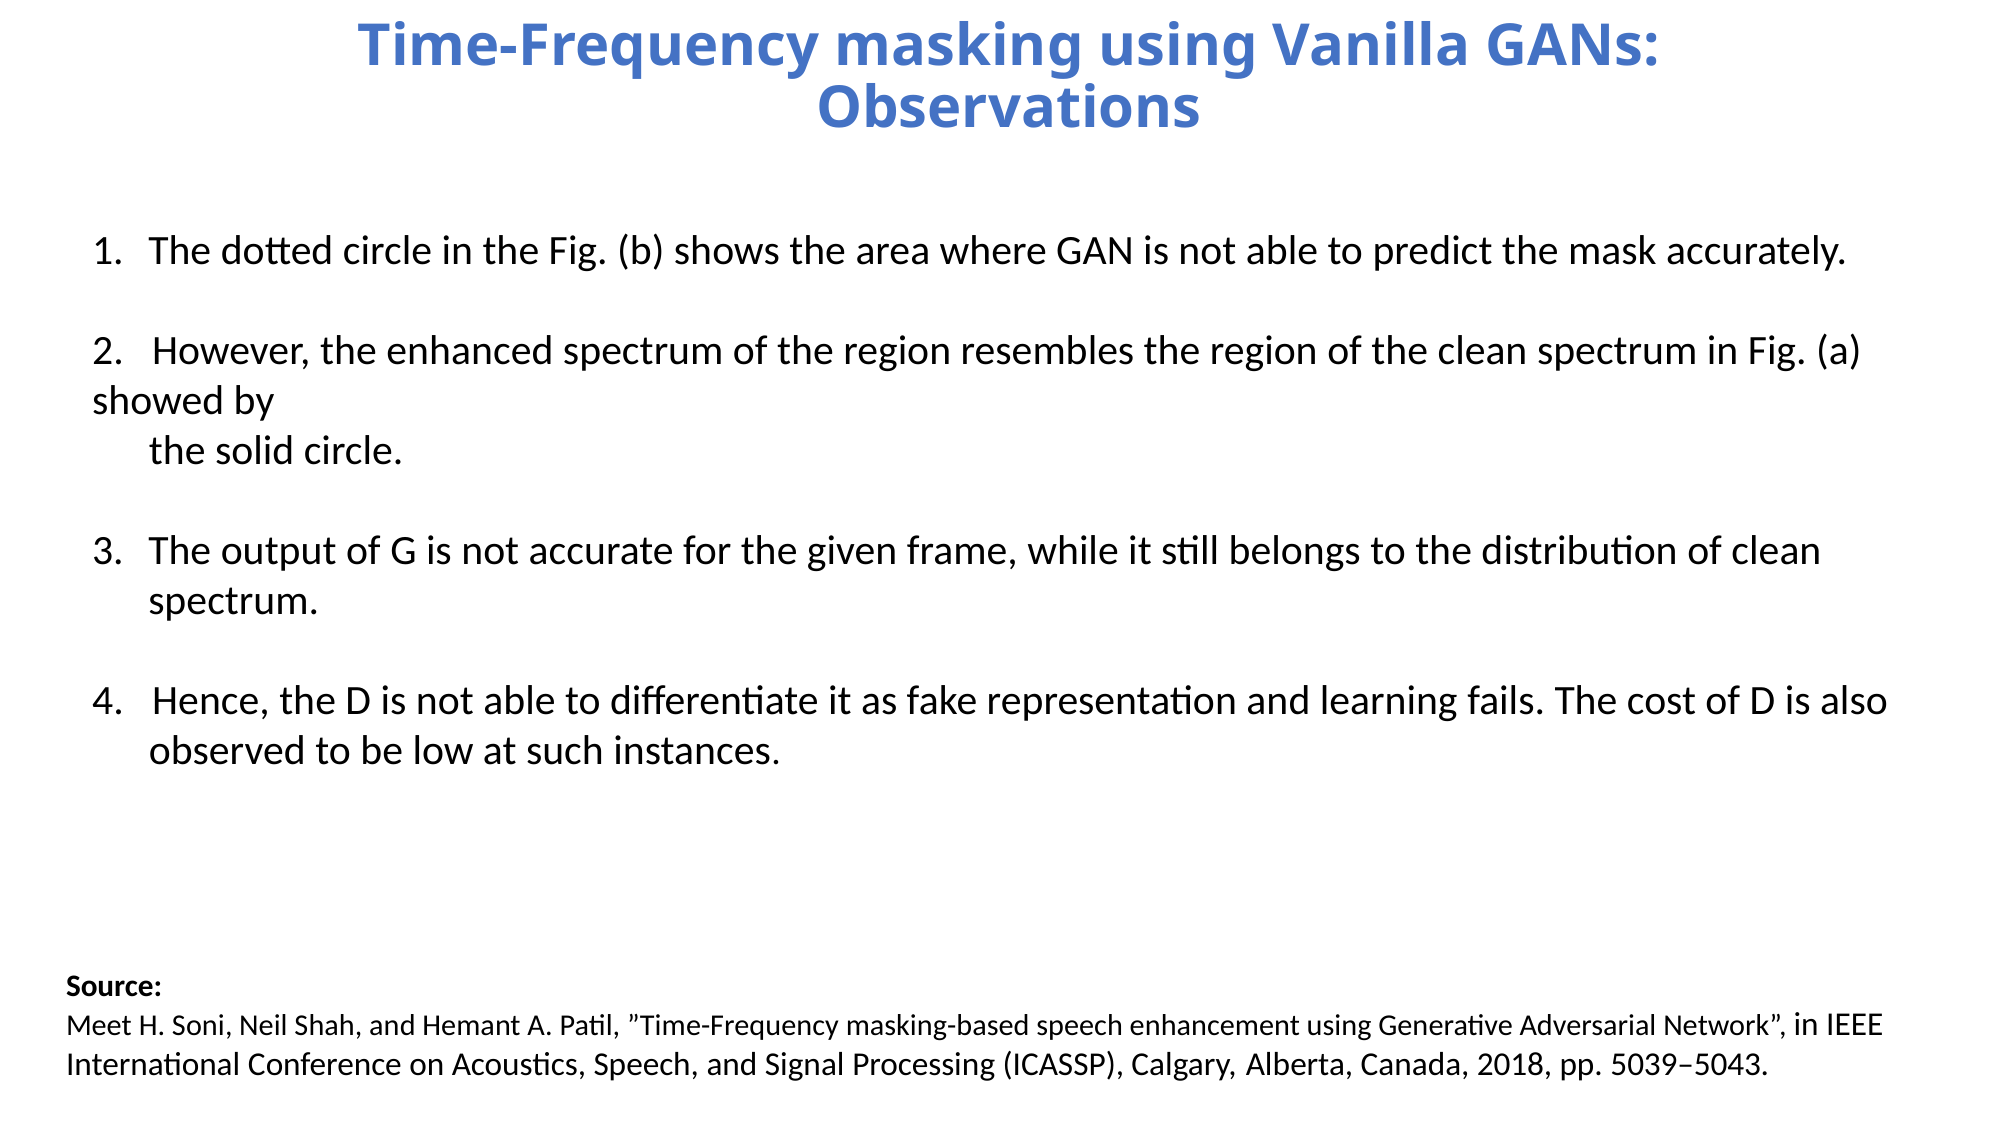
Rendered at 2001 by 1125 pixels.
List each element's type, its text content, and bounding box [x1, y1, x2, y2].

text_box The dotted circle in the Fig. (b) shows the area where GAN is not able to predict the mask accurately. 2. However, the enhanced spectrum of the region resembles the region of the clean spectrum in Fig. (a) showed by the solid circle. The output of G is not accurate for the given frame, while it still belongs to the distribution of clean spectrum. 4. Hence, the D is not able to differentiate it as fake representation and learning fails. The cost of D is also observed to be low at such instances. [77, 215, 1941, 781]
text_box Source: Meet H. Soni, Neil Shah, and Hemant A. Patil, ”Time-Frequency masking-based speech enhancement using Generative Adversarial Network”, in IEEE International Conference on Acoustics, Speech, and Signal Processing (ICASSP), Calgary, Alberta, Canada, 2018, pp. 5039–5043. [51, 957, 1967, 1090]
text_box Time-Frequency masking using Vanilla GANs: Observations [146, 7, 1872, 149]
